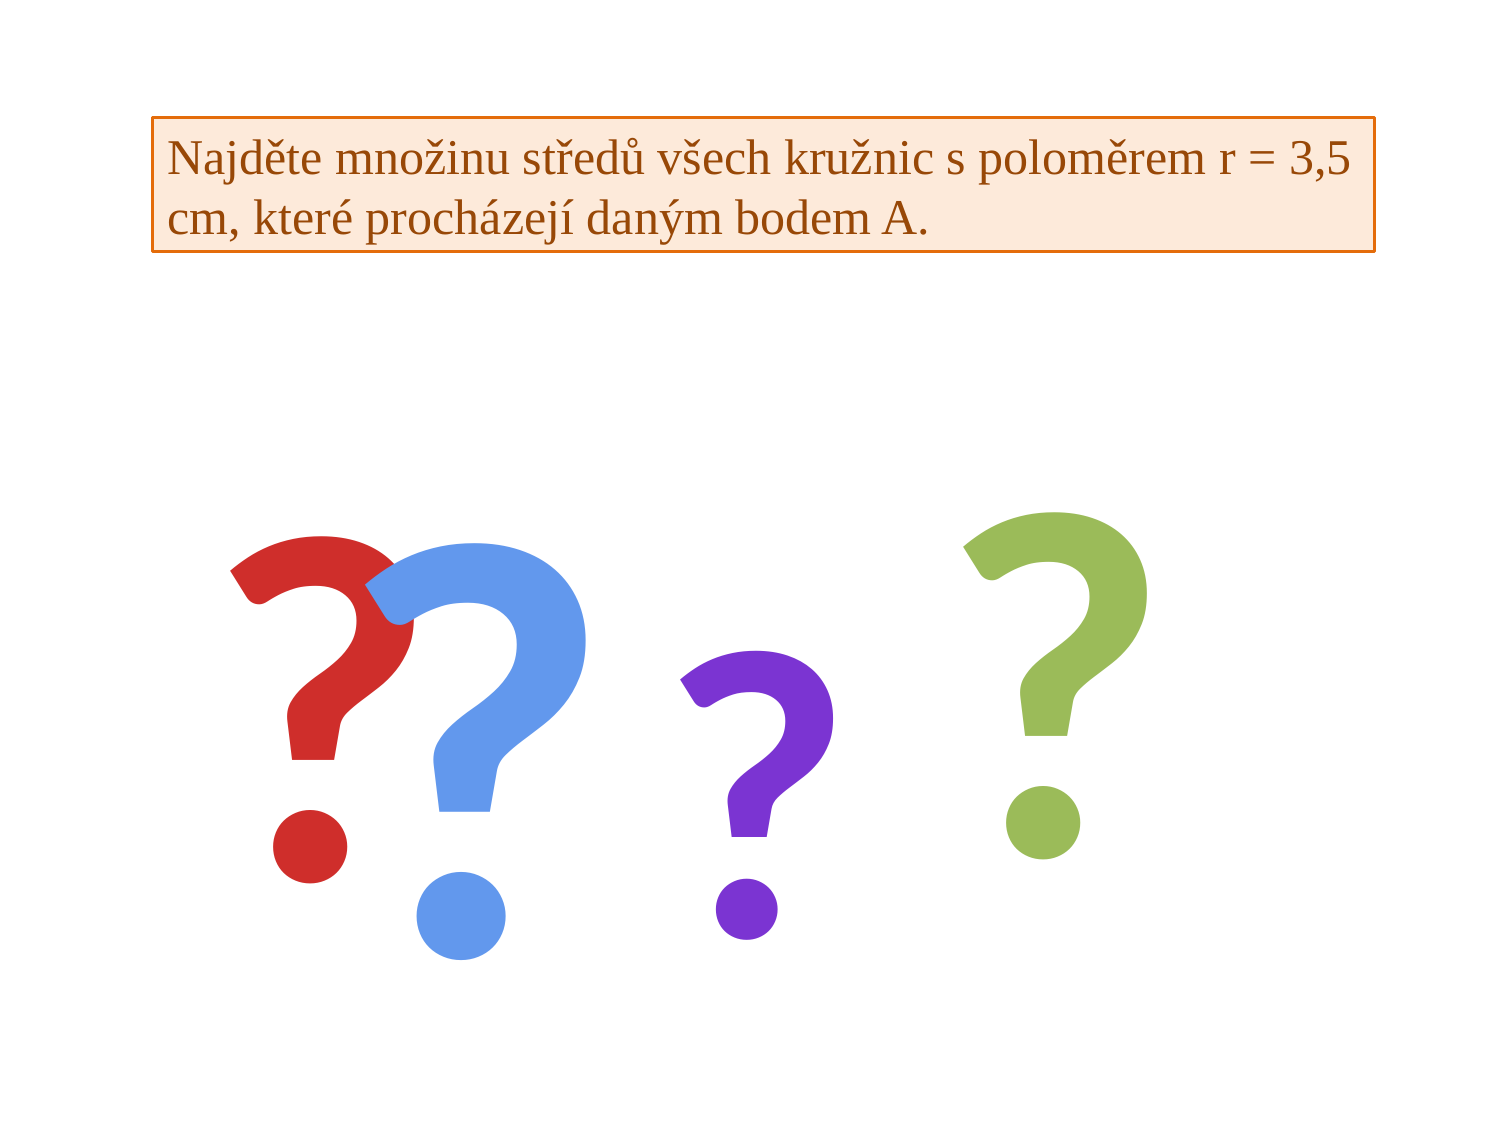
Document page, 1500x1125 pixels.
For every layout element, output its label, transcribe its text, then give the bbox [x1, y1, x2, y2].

text_box ? [320, 351, 629, 1084]
text_box Najděte množinu středů všech kružnic s poloměrem r = 3,5 cm, které procházejí daným bodem A. [152, 117, 1375, 252]
text_box ? [645, 515, 868, 1028]
text_box ? [105, 375, 320, 988]
text_box ? [890, 351, 1219, 964]
